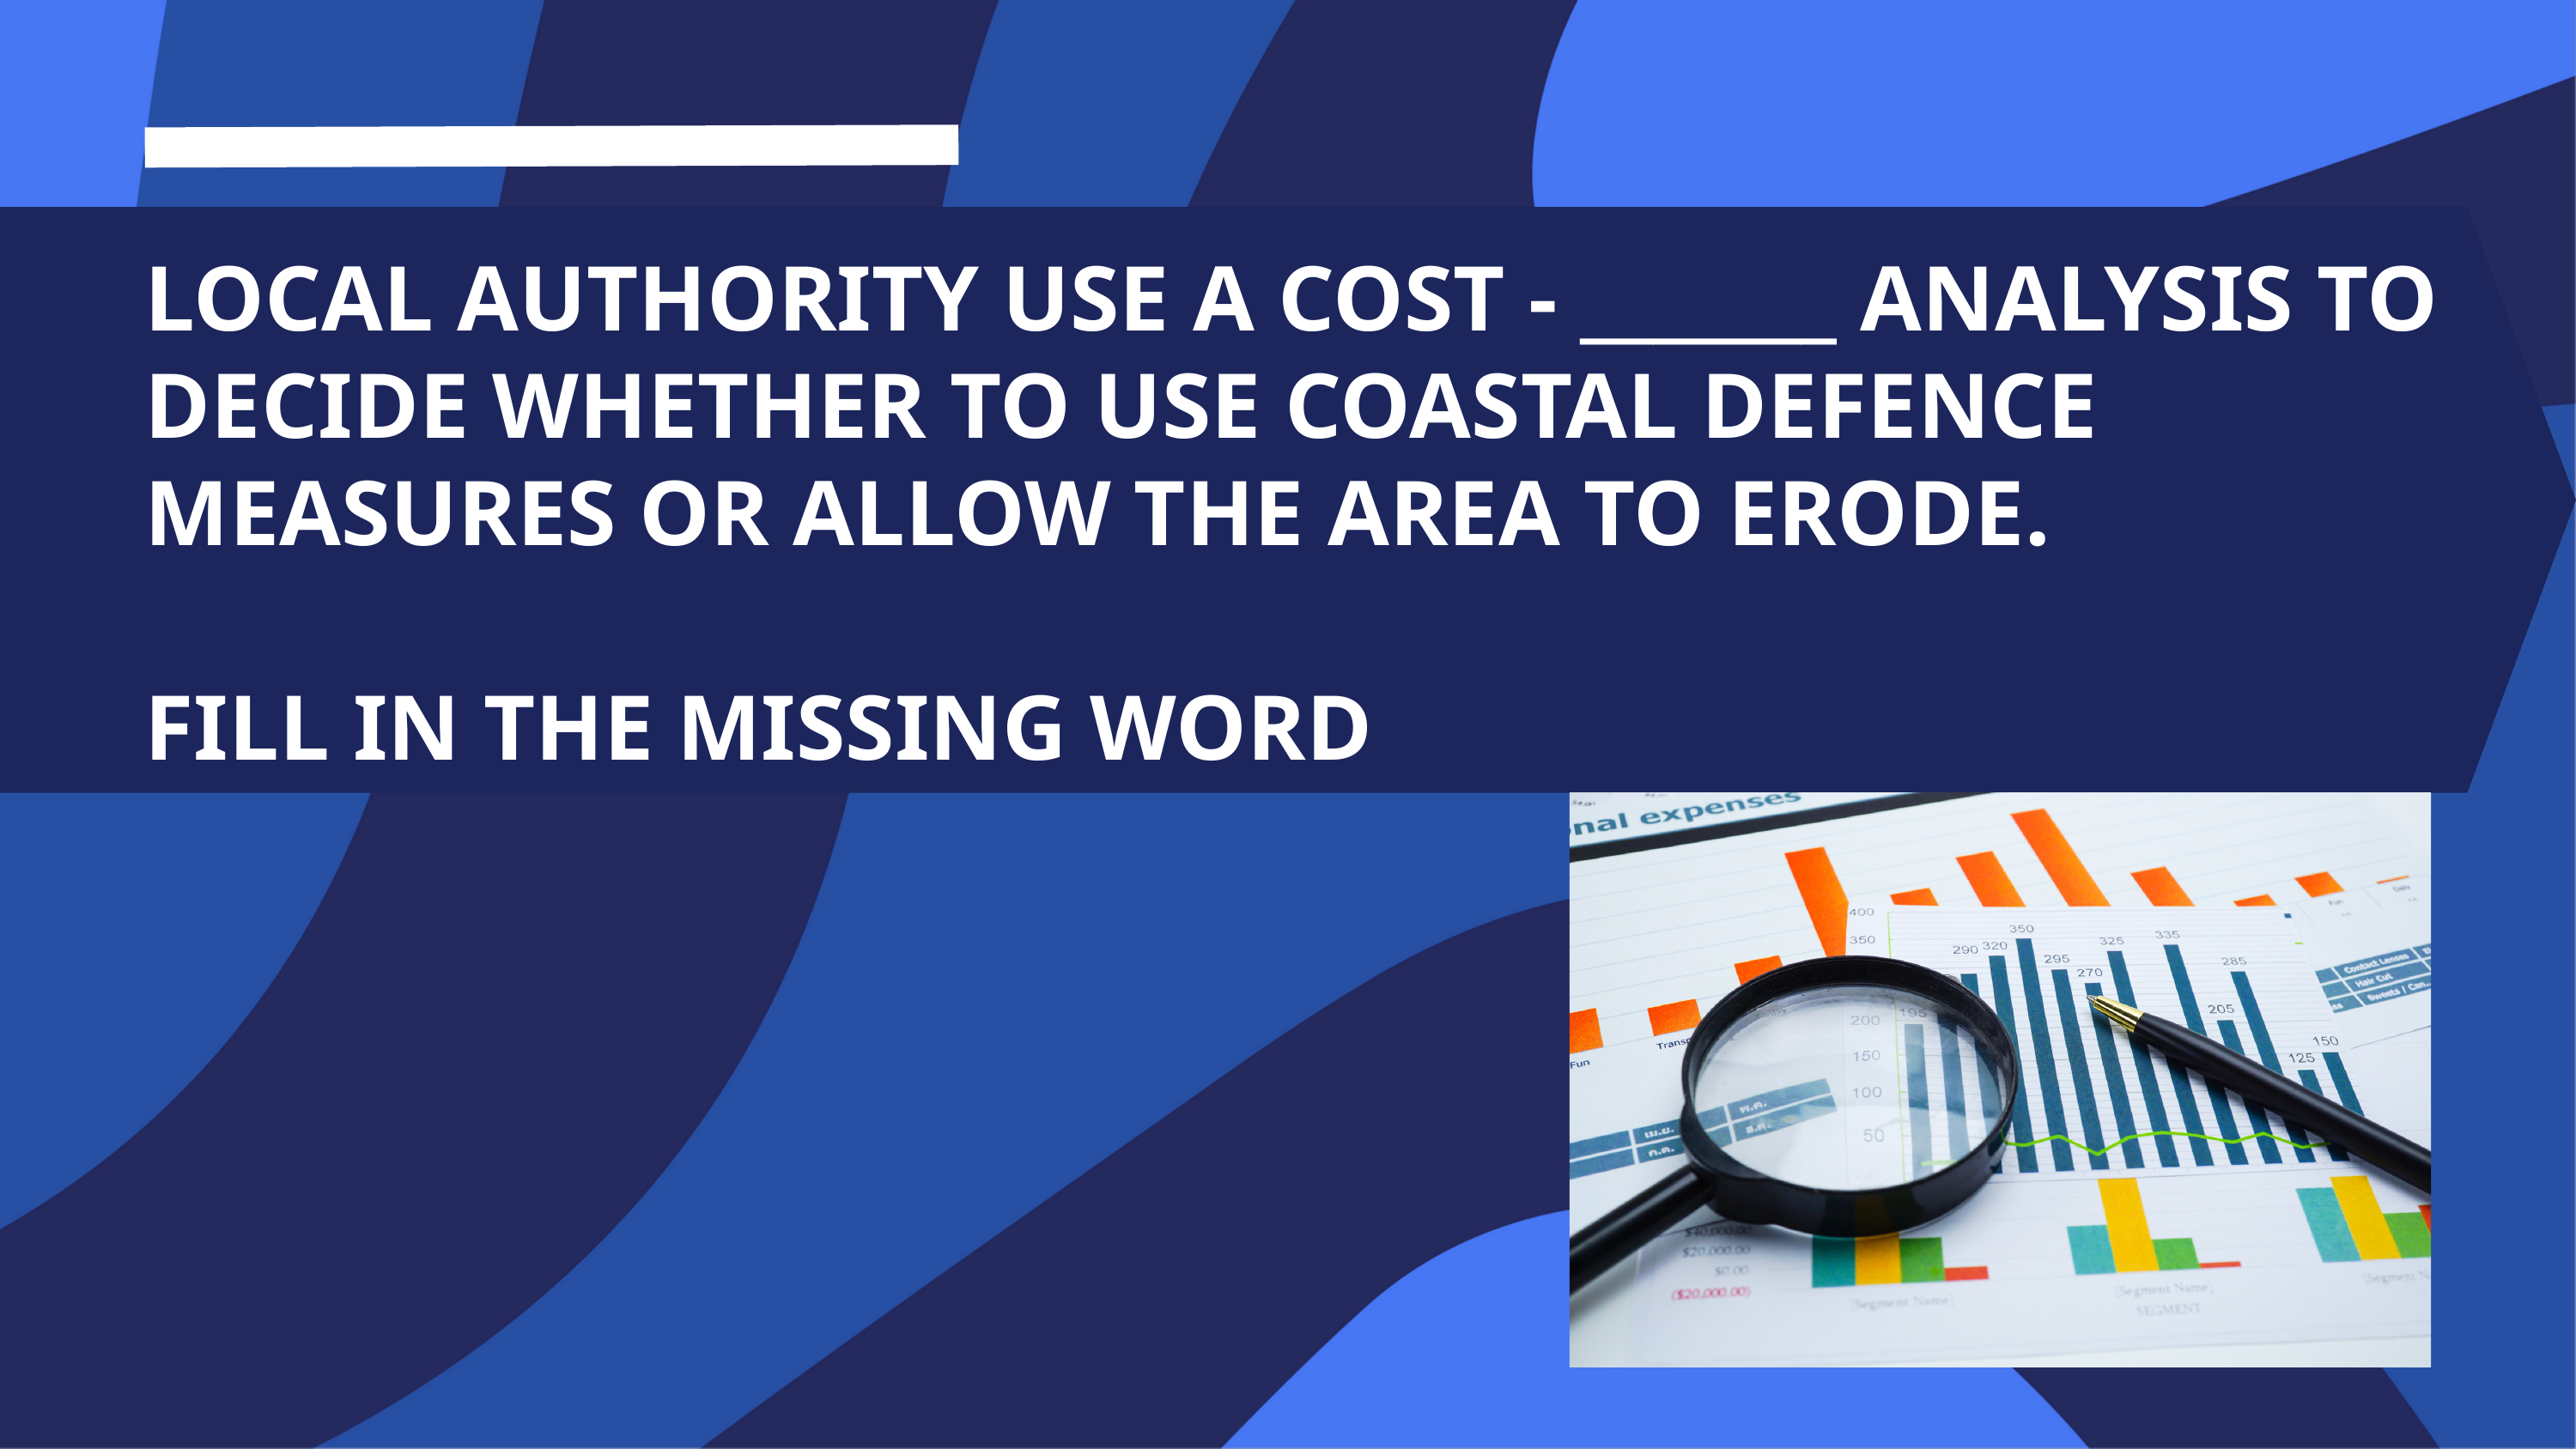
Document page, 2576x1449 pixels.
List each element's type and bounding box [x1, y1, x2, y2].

text_box [0, 206, 2576, 793]
text_box [0, 0, 2576, 203]
text_box [1569, 803, 2432, 1367]
text_box [0, 803, 2576, 1449]
